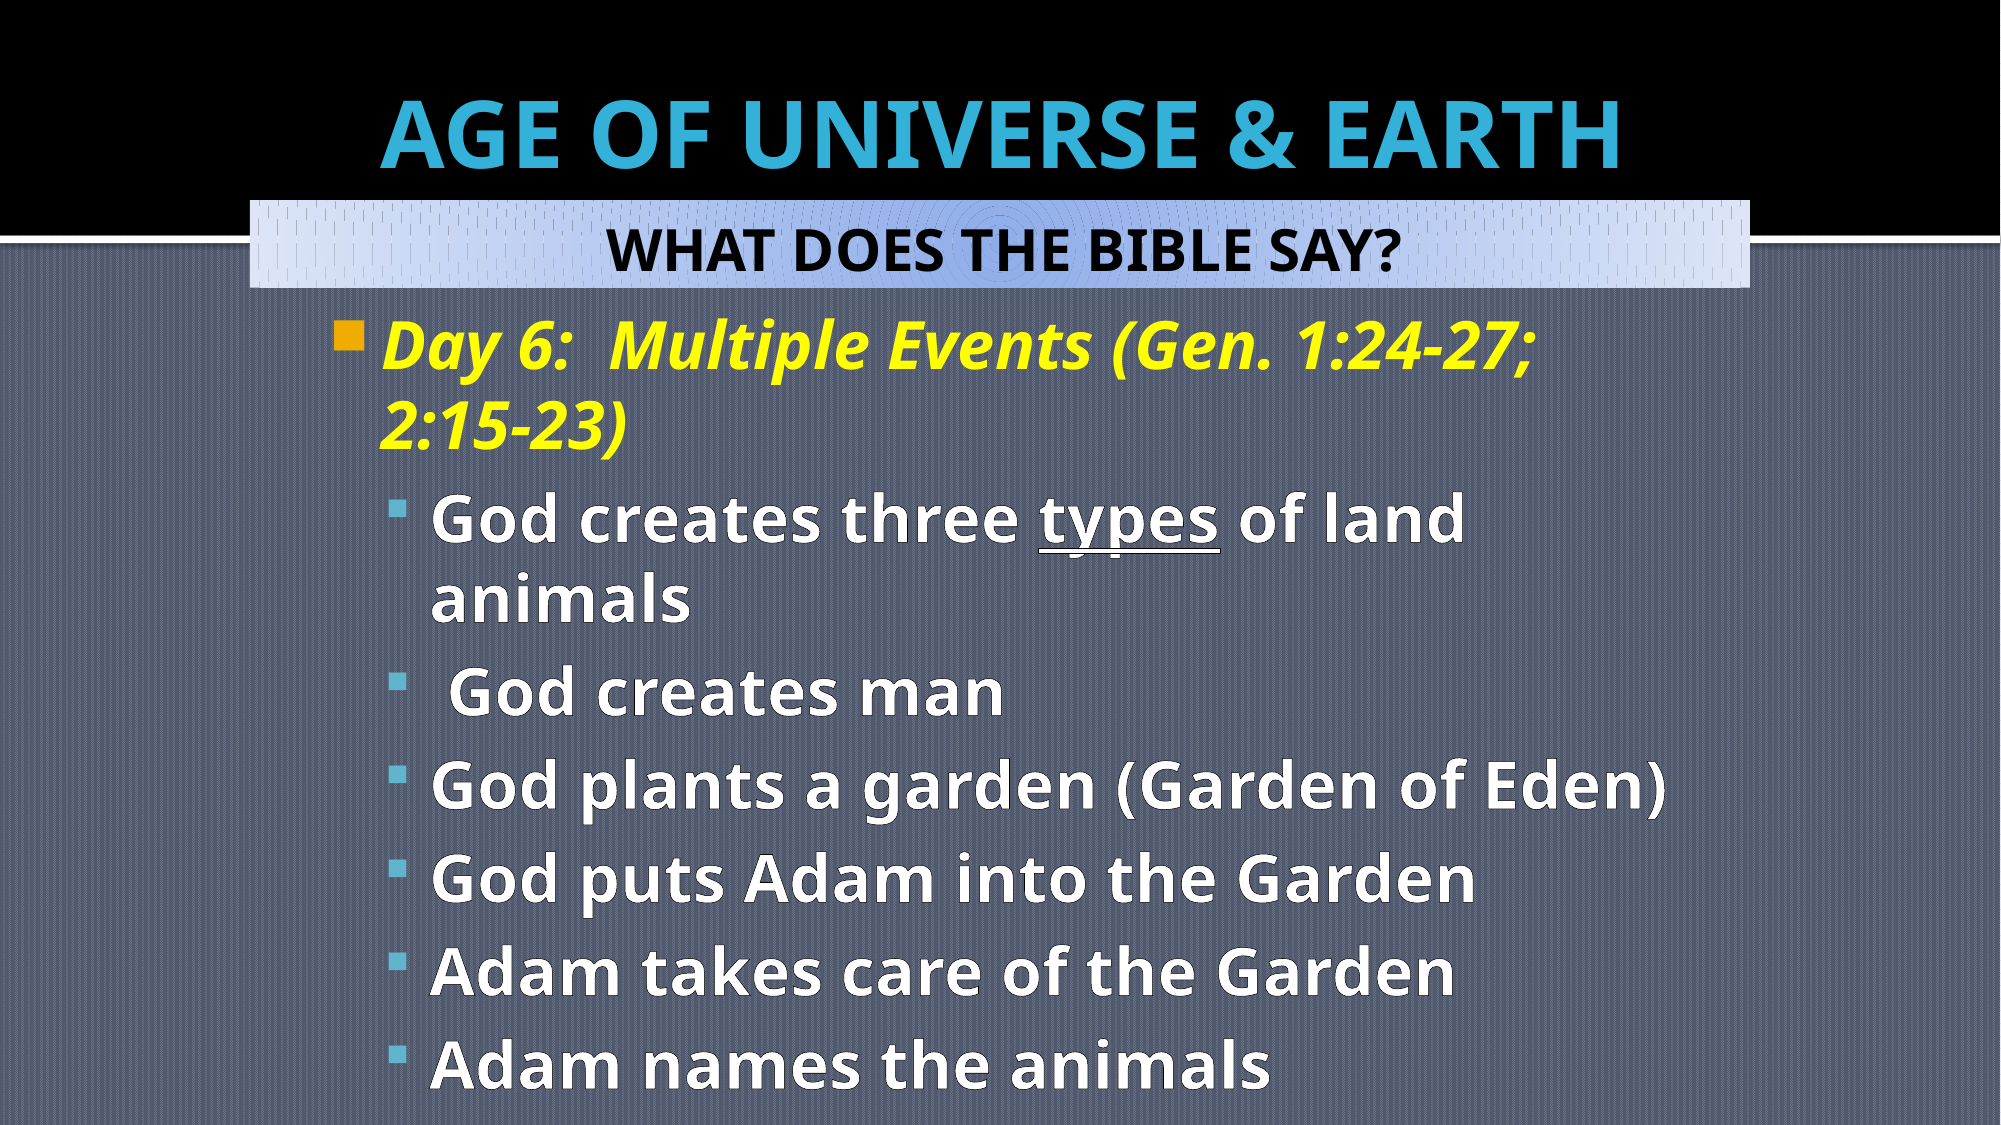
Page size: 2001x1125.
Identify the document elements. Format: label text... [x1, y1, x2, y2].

list Day 6: Multiple Events (Gen. 1:24-27; 2:15-23) God creates three types of land animals God creates man God plants a garden (Garden of Eden) God puts Adam into the Garden Adam takes care of the Garden Adam names the animals Adam gets lonely – wants a mate [300, 287, 1689, 1125]
title AGE OF UNIVERSE & EARTH [324, 62, 1675, 200]
list WHAT DOES THE BIBLE SAY? [249, 200, 1750, 288]
